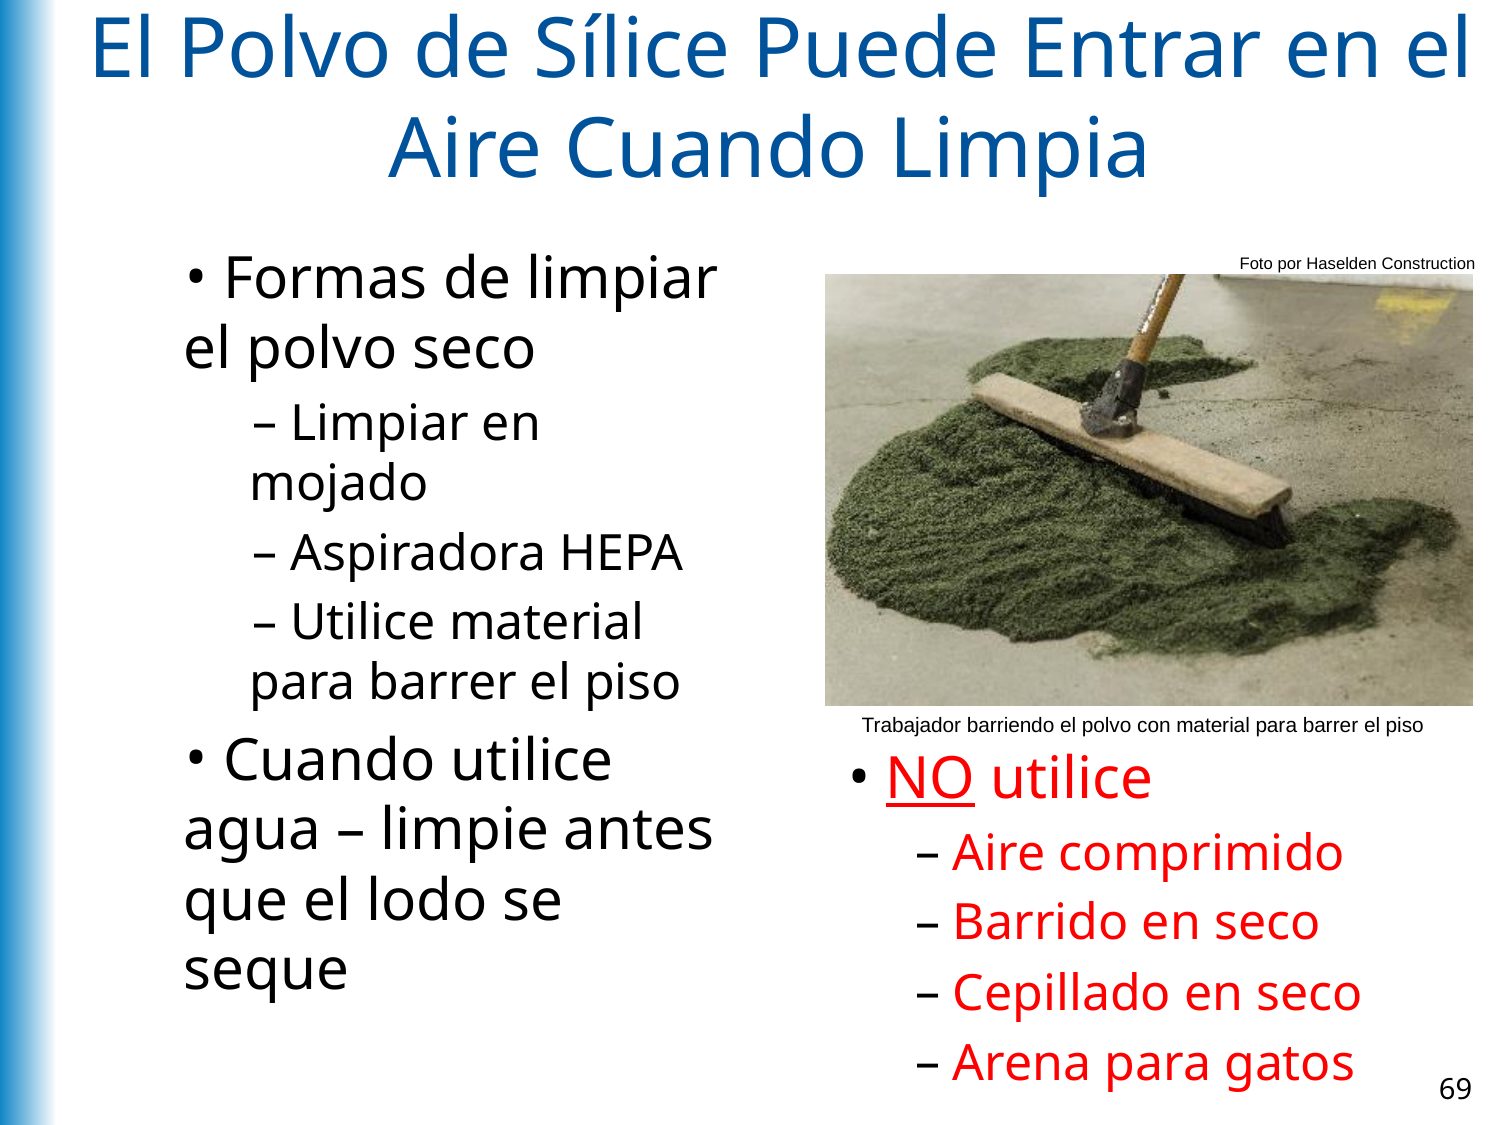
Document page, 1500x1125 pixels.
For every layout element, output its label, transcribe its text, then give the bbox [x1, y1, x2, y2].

list Formas de limpiar el polvo seco Limpiar en mojado Aspiradora HEPA Utilice material para barrer el piso Cuando utilice agua – limpie antes que el lodo se seque [112, 224, 738, 950]
title El Polvo de Sílice Puede Entrar en el Aire Cuando Limpia [62, 0, 1500, 188]
slide_number 69 [1175, 1062, 1488, 1125]
text_box Foto por Haselden Construction [1224, 245, 1500, 281]
text_box Trabajador barriendo el polvo con material para barrer el piso [846, 703, 1500, 744]
picture [824, 274, 1473, 707]
list NO utilice Aire comprimido Barrido en seco Cepillado en seco Arena para gatos [774, 725, 1388, 950]
